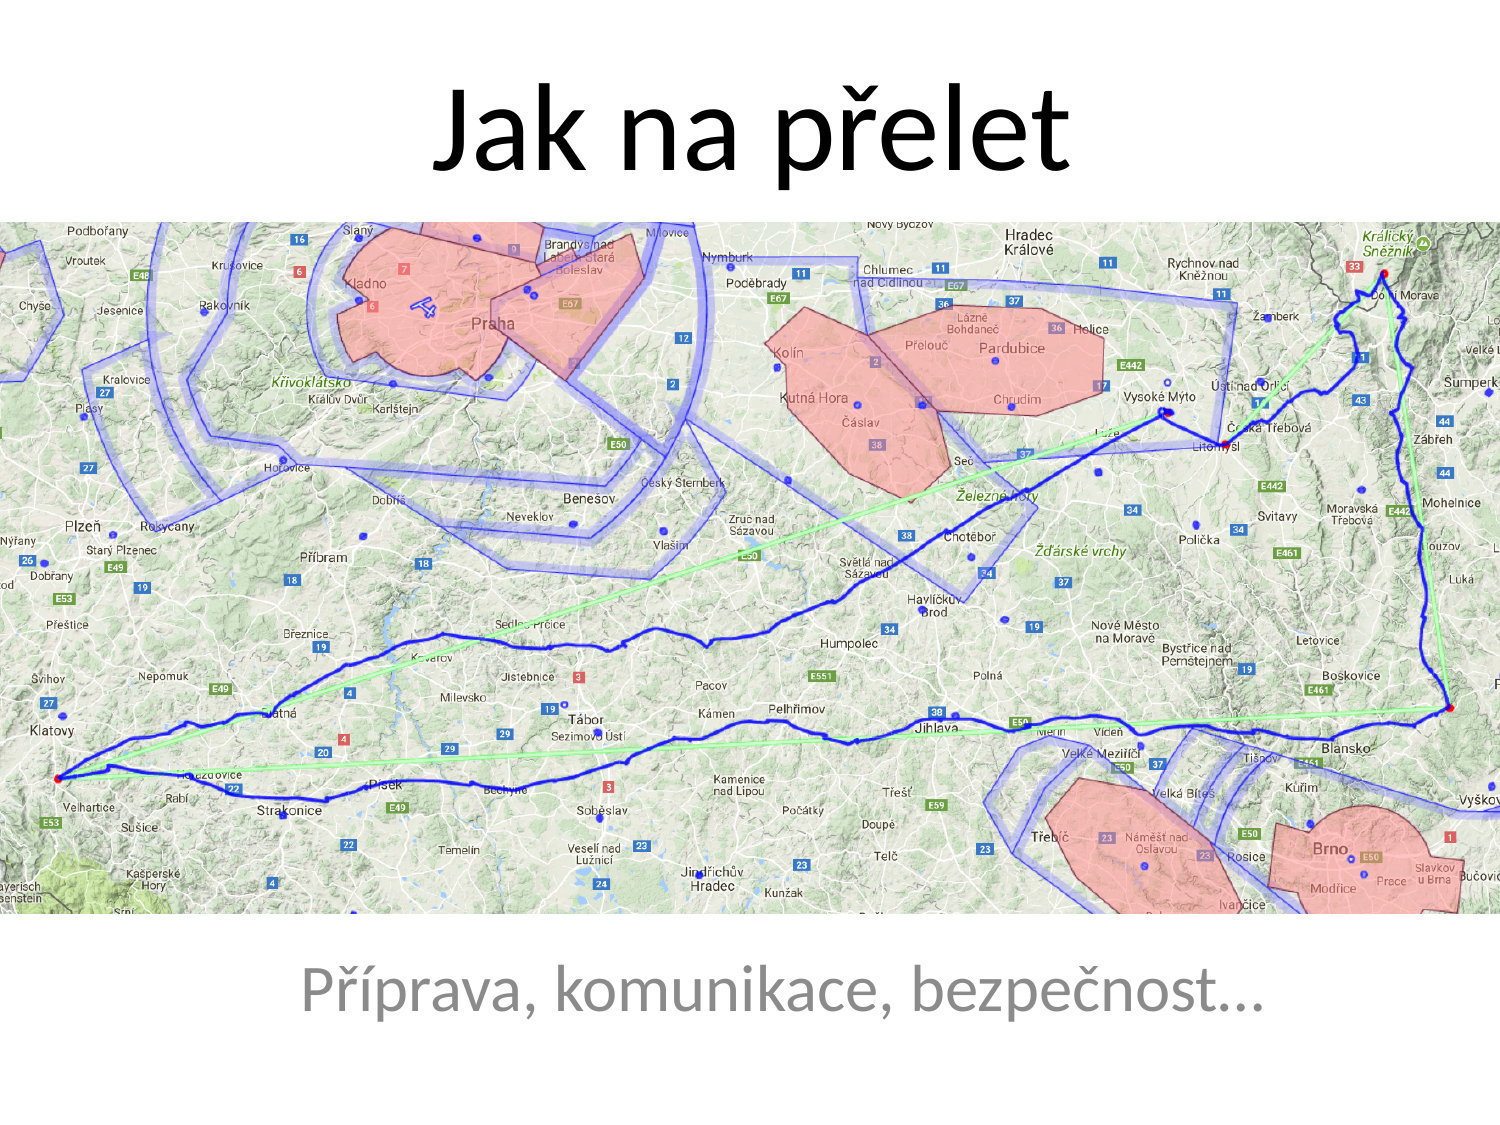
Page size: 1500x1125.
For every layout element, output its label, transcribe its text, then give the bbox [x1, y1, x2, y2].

title Jak na přelet [128, 0, 1404, 220]
subtitle Příprava, komunikace, bezpečnost… [257, 937, 1308, 1125]
picture [0, 222, 1500, 915]
